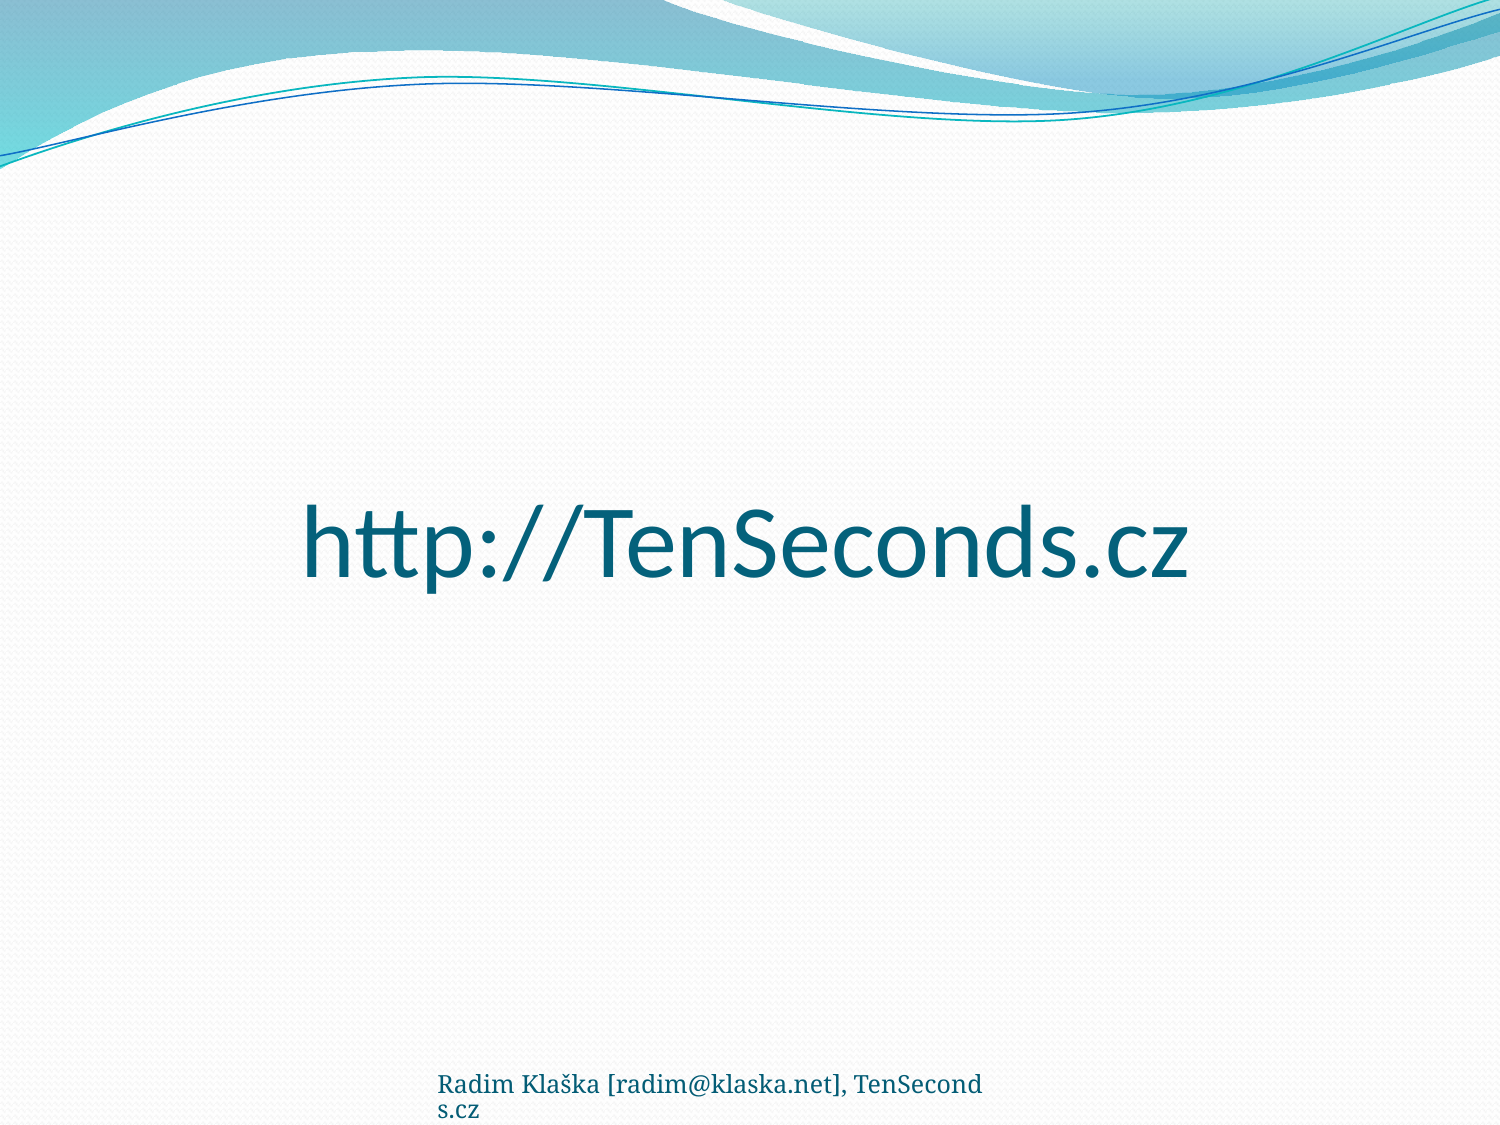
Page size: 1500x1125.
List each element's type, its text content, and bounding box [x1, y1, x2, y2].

footer Radim Klaška [radim@klaska.net], TenSeconds.cz [437, 1042, 988, 1103]
title http://TenSeconds.cz [64, 420, 1428, 598]
